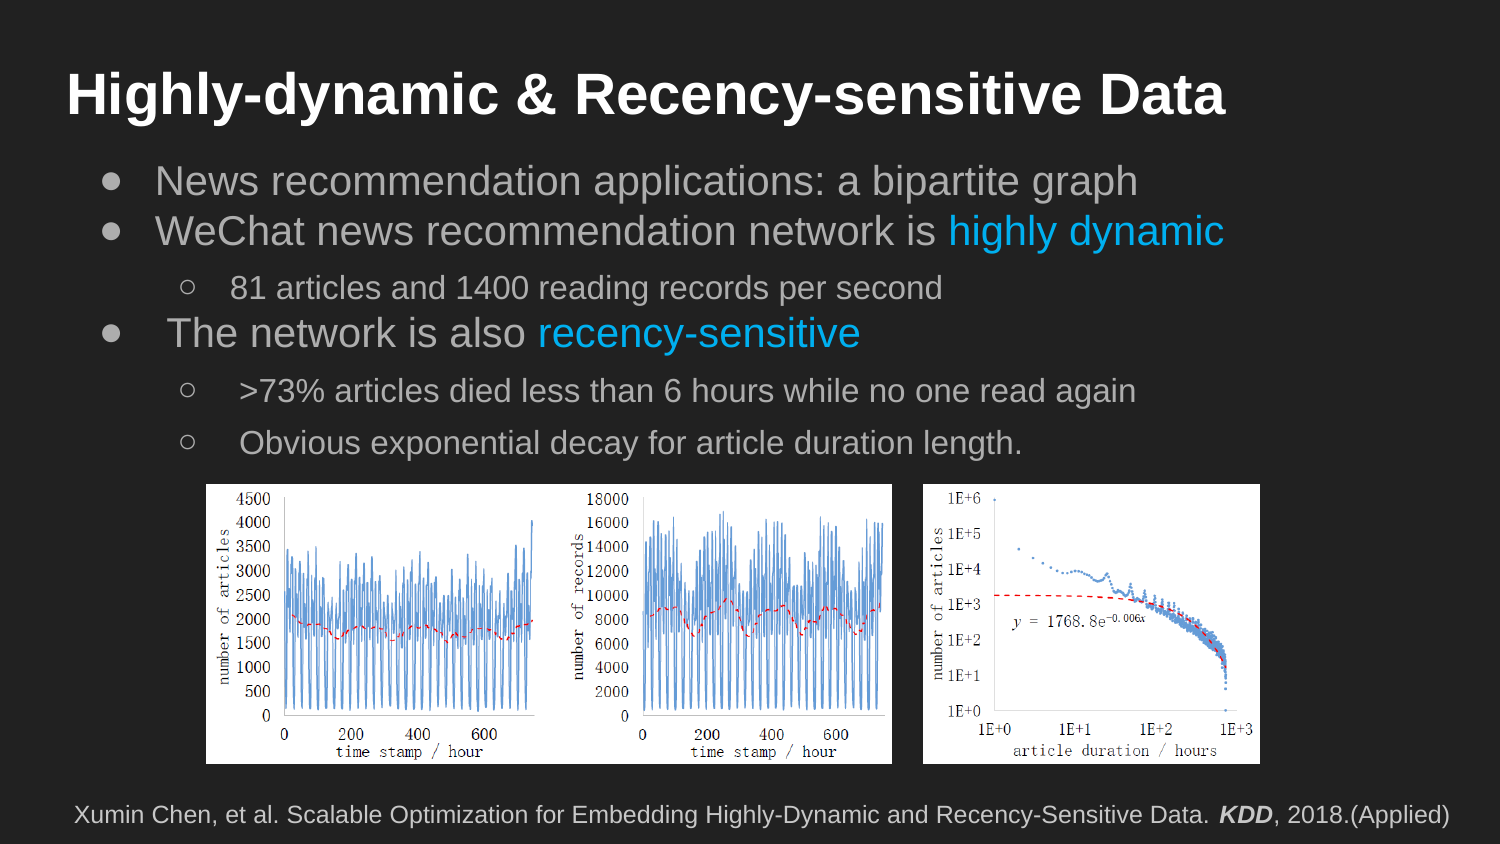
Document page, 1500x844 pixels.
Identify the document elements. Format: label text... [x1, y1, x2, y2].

picture [206, 484, 892, 764]
text_box Xumin Chen, et al. Scalable Optimization for Embedding Highly-Dynamic and Recency-Sensitive Data. KDD, 2018.(Applied) [53, 787, 1471, 837]
title Highly-dynamic & Recency-sensitive Data [51, 41, 1449, 136]
picture [923, 484, 1260, 764]
list News recommendation applications: a bipartite graph WeChat news recommendation network is highly dynamic 81 articles and 1400 reading records per second The network is also recency-sensitive >73% articles died less than 6 hours while no one read again Obvious exponential decay for article duration length. [64, 138, 1460, 774]
